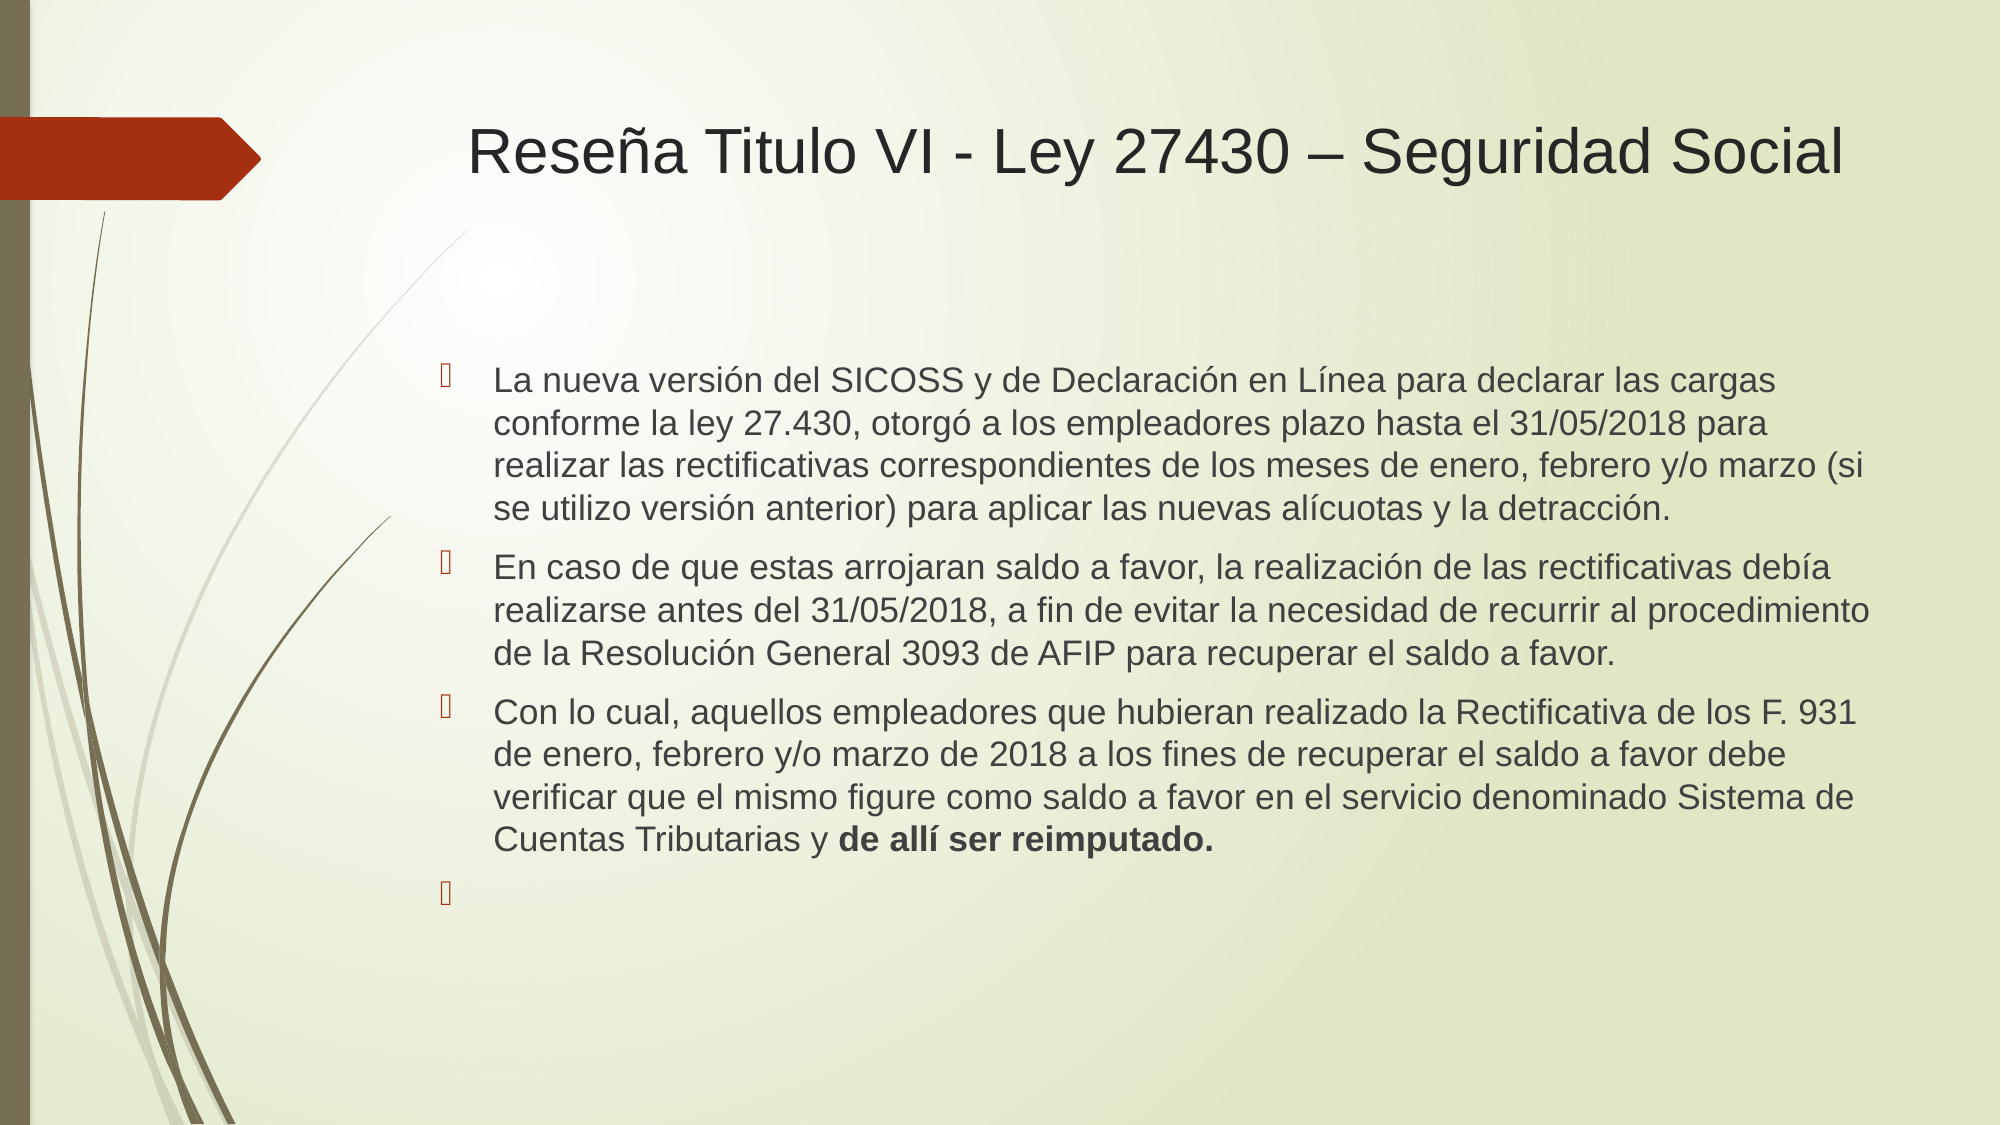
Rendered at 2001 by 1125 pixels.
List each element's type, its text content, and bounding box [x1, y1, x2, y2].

list La nueva versión del SICOSS y de Declaración en Línea para declarar las cargas conforme la ley 27.430, otorgó a los empleadores plazo hasta el 31/05/2018 para realizar las rectificativas correspondientes de los meses de enero, febrero y/o marzo (si se utilizo versión anterior) para aplicar las nuevas alícuotas y la detracción. En caso de que estas arrojaran saldo a favor, la realización de las rectificativas debía realizarse antes del 31/05/2018, a fin de evitar la necesidad de recurrir al procedimiento de la Resolución General 3093 de AFIP para recuperar el saldo a favor. Con lo cual, aquellos empleadores que hubieran realizado la Rectificativa de los F. 931 de enero, febrero y/o marzo de 2018 a los fines de recuperar el saldo a favor debe verificar que el mismo figure como saldo a favor en el servicio denominado Sistema de Cuentas Tributarias y de allí ser reimputado. [424, 350, 1888, 970]
title Reseña Titulo VI - Ley 27430 – Seguridad Social [425, 102, 1888, 313]
